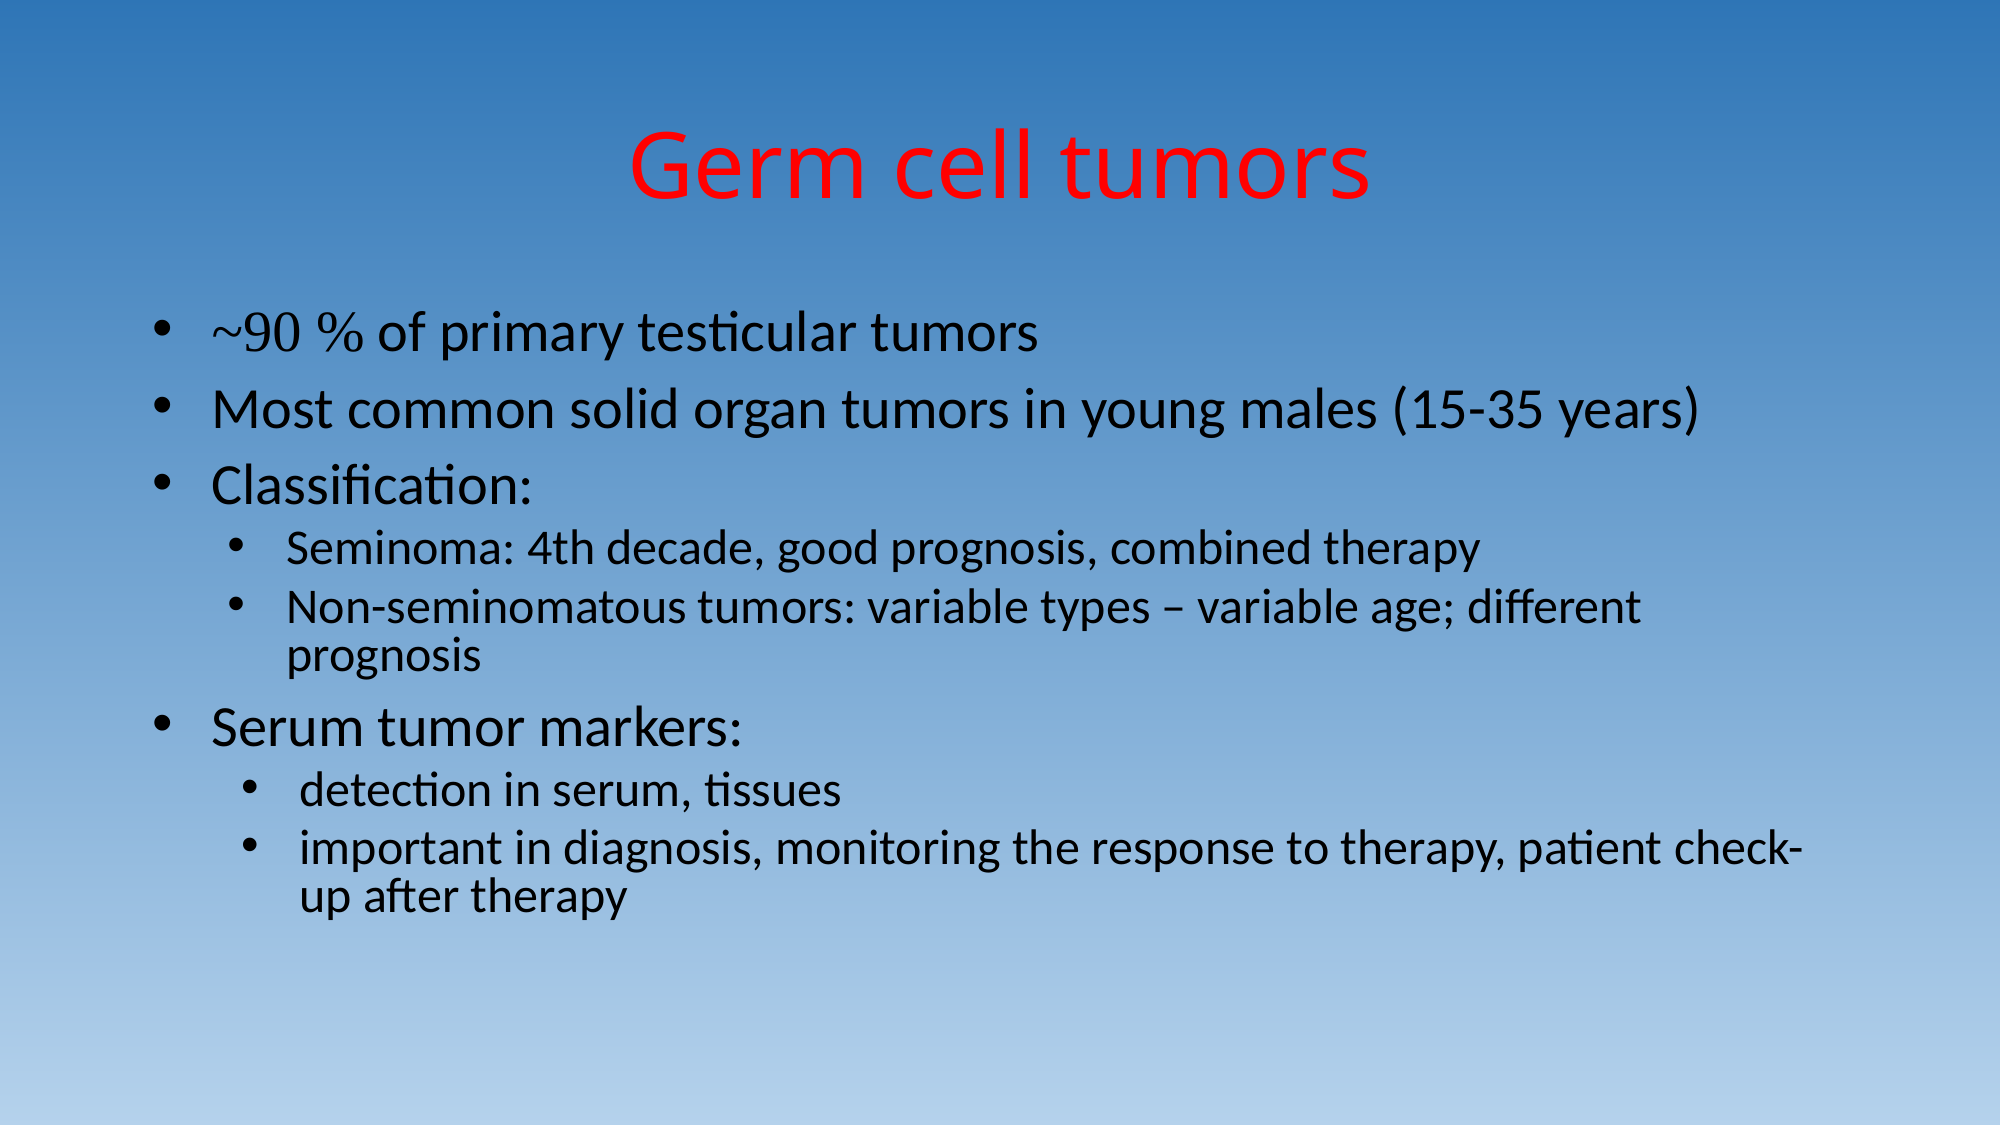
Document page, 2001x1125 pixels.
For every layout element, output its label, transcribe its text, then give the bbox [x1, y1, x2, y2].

list ~90 % of primary testicular tumors Most common solid organ tumors in young males (15-35 years) Classification: Seminoma: 4th decade, good prognosis, combined therapy Non-seminomatous tumors: variable types – variable age; different prognosis Serum tumor markers: detection in serum, tissues important in diagnosis, monitoring the response to therapy, patient check-up after therapy [137, 299, 1863, 1014]
title Germ cell tumors [137, 59, 1863, 278]
